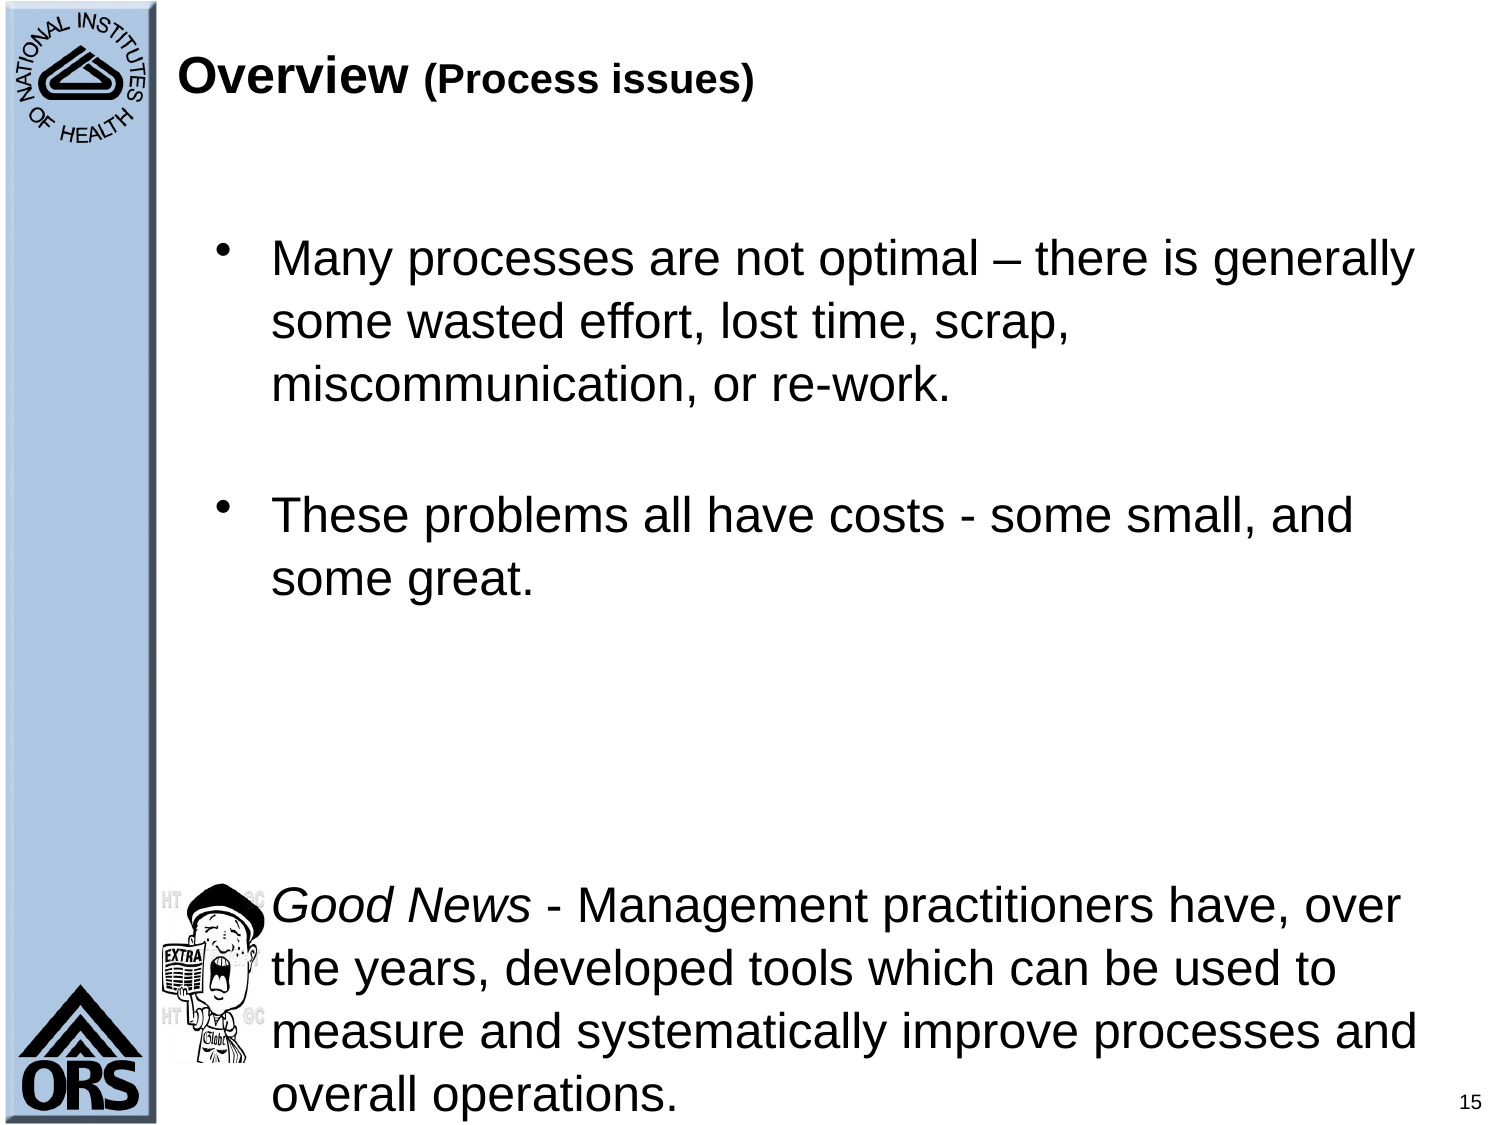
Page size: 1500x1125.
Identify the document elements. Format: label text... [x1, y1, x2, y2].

text_box Many processes are not optimal – there is generally some wasted effort, lost time, scrap, miscommunication, or re-work. These problems all have costs - some small, and some great. Good News - Management practitioners have, over the years, developed tools which can be used to measure and systematically improve processes and overall operations. [199, 149, 1475, 913]
picture [162, 874, 265, 1063]
title Overview (Process issues) [161, 36, 1500, 112]
slide_number 15 [1372, 1081, 1498, 1125]
